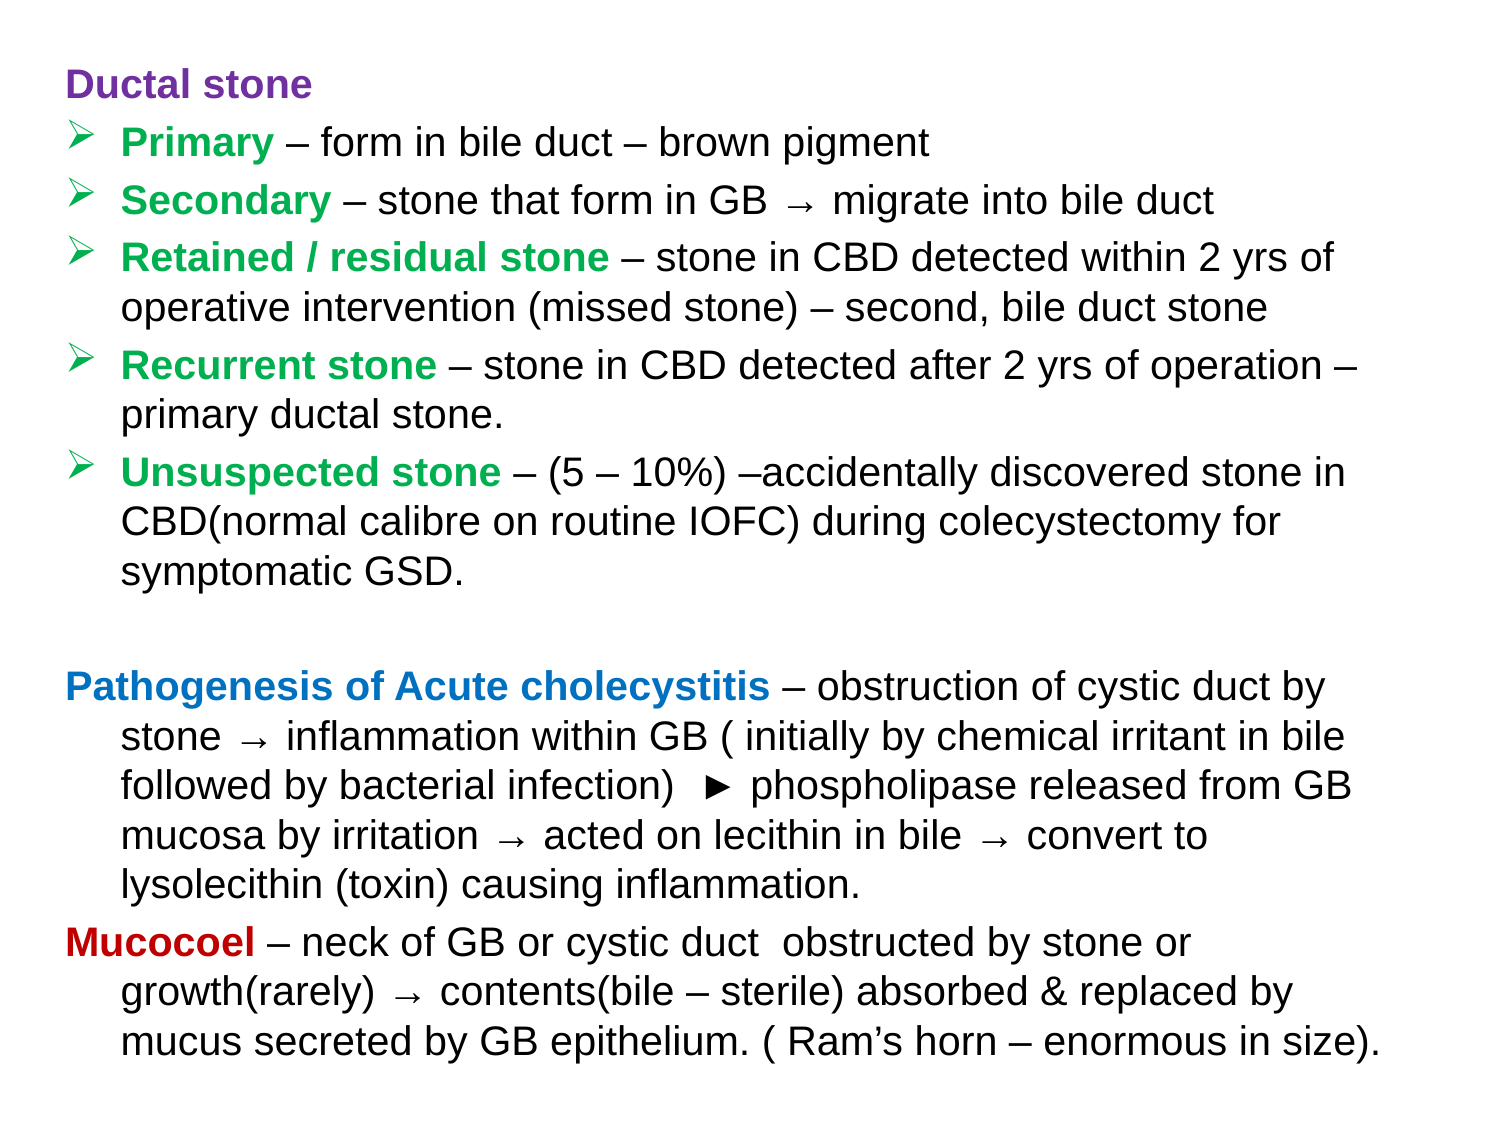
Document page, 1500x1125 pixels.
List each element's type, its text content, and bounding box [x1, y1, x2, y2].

list Ductal stone Primary – form in bile duct – brown pigment Secondary – stone that form in GB → migrate into bile duct Retained / residual stone – stone in CBD detected within 2 yrs of operative intervention (missed stone) – second, bile duct stone Recurrent stone – stone in CBD detected after 2 yrs of operation – primary ductal stone. Unsuspected stone – (5 – 10%) –accidentally discovered stone in CBD(normal calibre on routine IOFC) during colecystectomy for symptomatic GSD. Pathogenesis of Acute cholecystitis – obstruction of cystic duct by stone → inflammation within GB ( initially by chemical irritant in bile followed by bacterial infection) ► phospholipase released from GB mucosa by irritation → acted on lecithin in bile → convert to lysolecithin (toxin) causing inflammation. Mucocoel – neck of GB or cystic duct obstructed by stone or growth(rarely) → contents(bile – sterile) absorbed & replaced by mucus secreted by GB epithelium. ( Ram’s horn – enormous in size). [50, 50, 1425, 1075]
